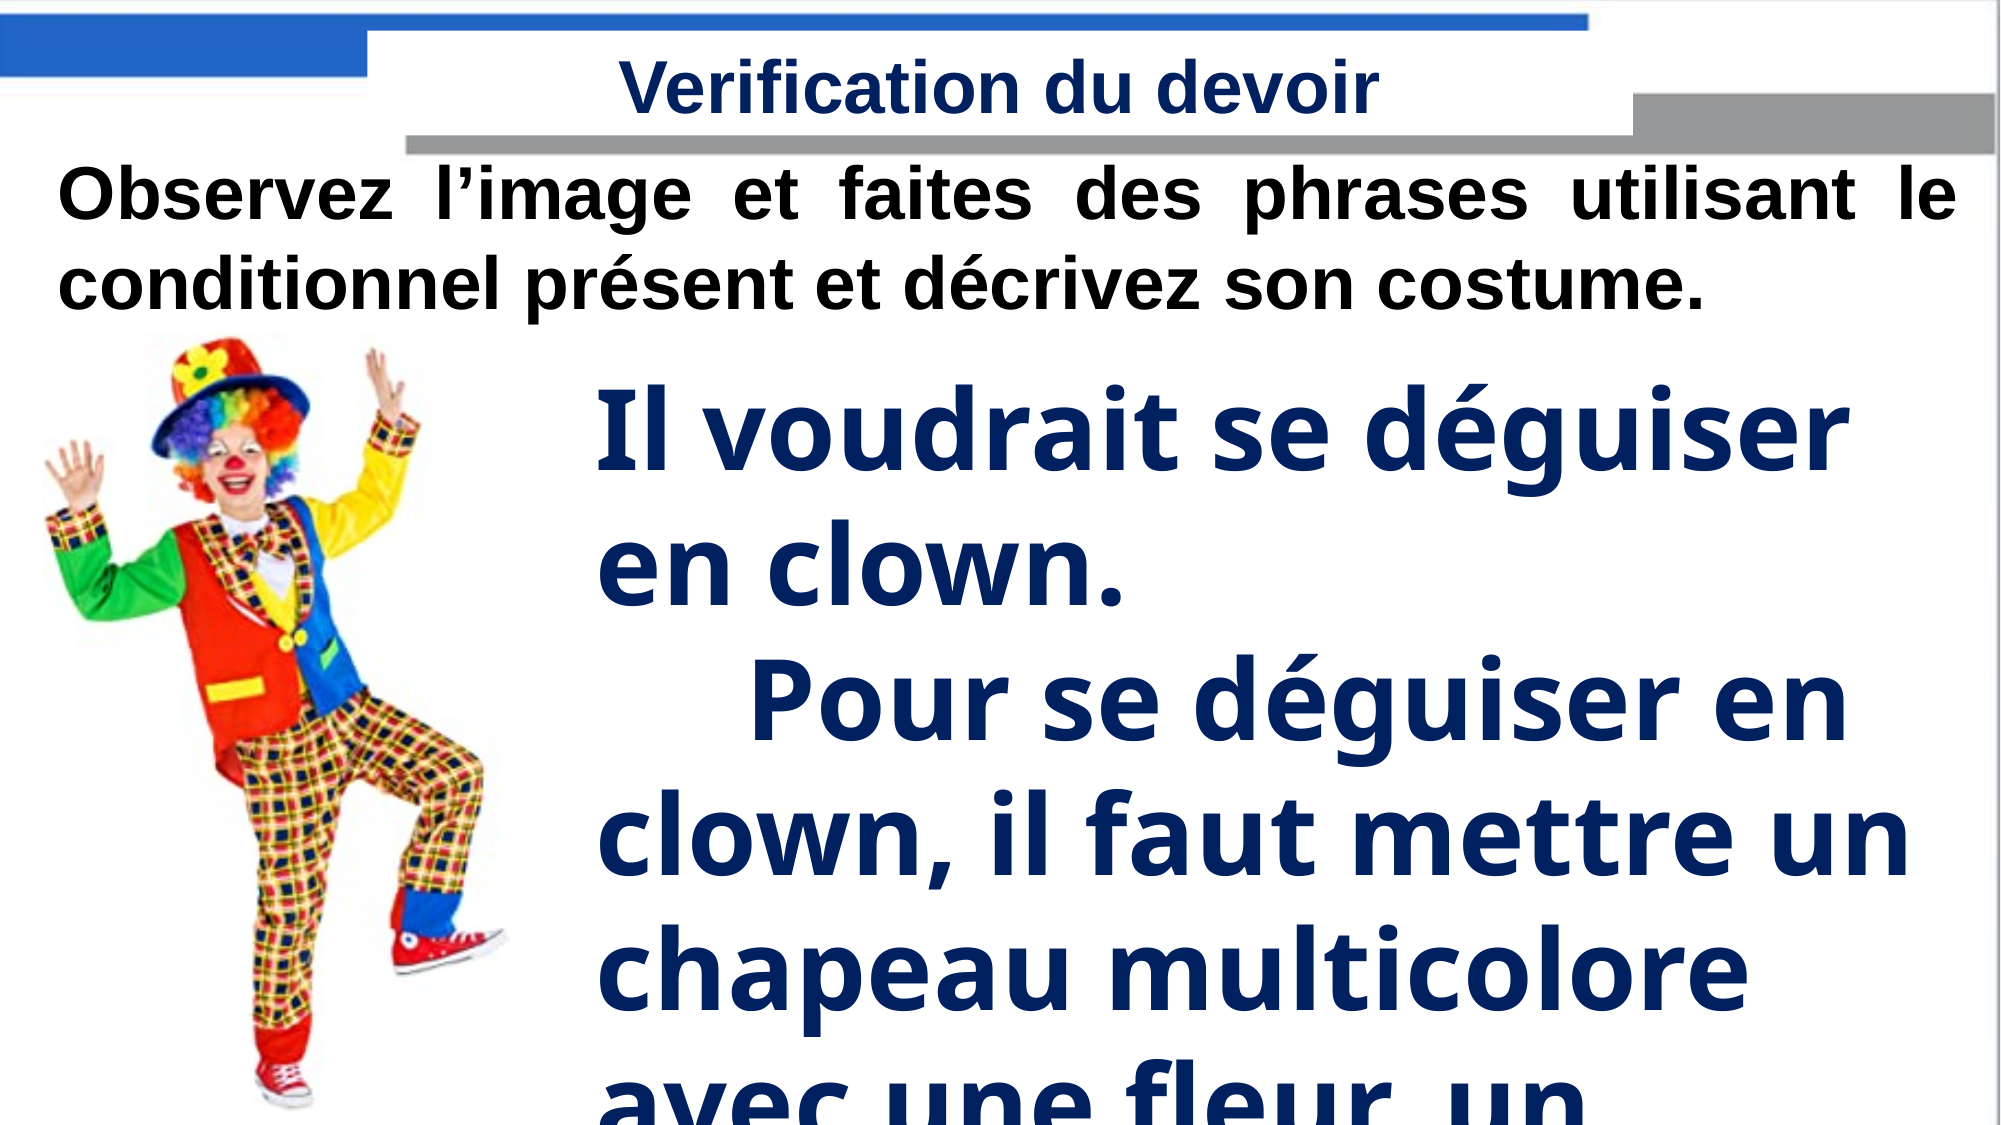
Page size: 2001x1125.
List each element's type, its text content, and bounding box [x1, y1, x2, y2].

picture [0, 0, 2001, 1125]
text_box Il voudrait se déguiser en clown. Pour se déguiser en clown, il faut mettre un chapeau multicolore avec une fleur, un costume de différentes couleurs, un pantalon à carreaux etc... [581, 350, 1934, 1125]
text_box Verification du devoir [367, 30, 1633, 136]
text_box Observez l’image et faites des phrases utilisant le conditionnel présent et décrivez son costume. [43, 136, 1976, 332]
